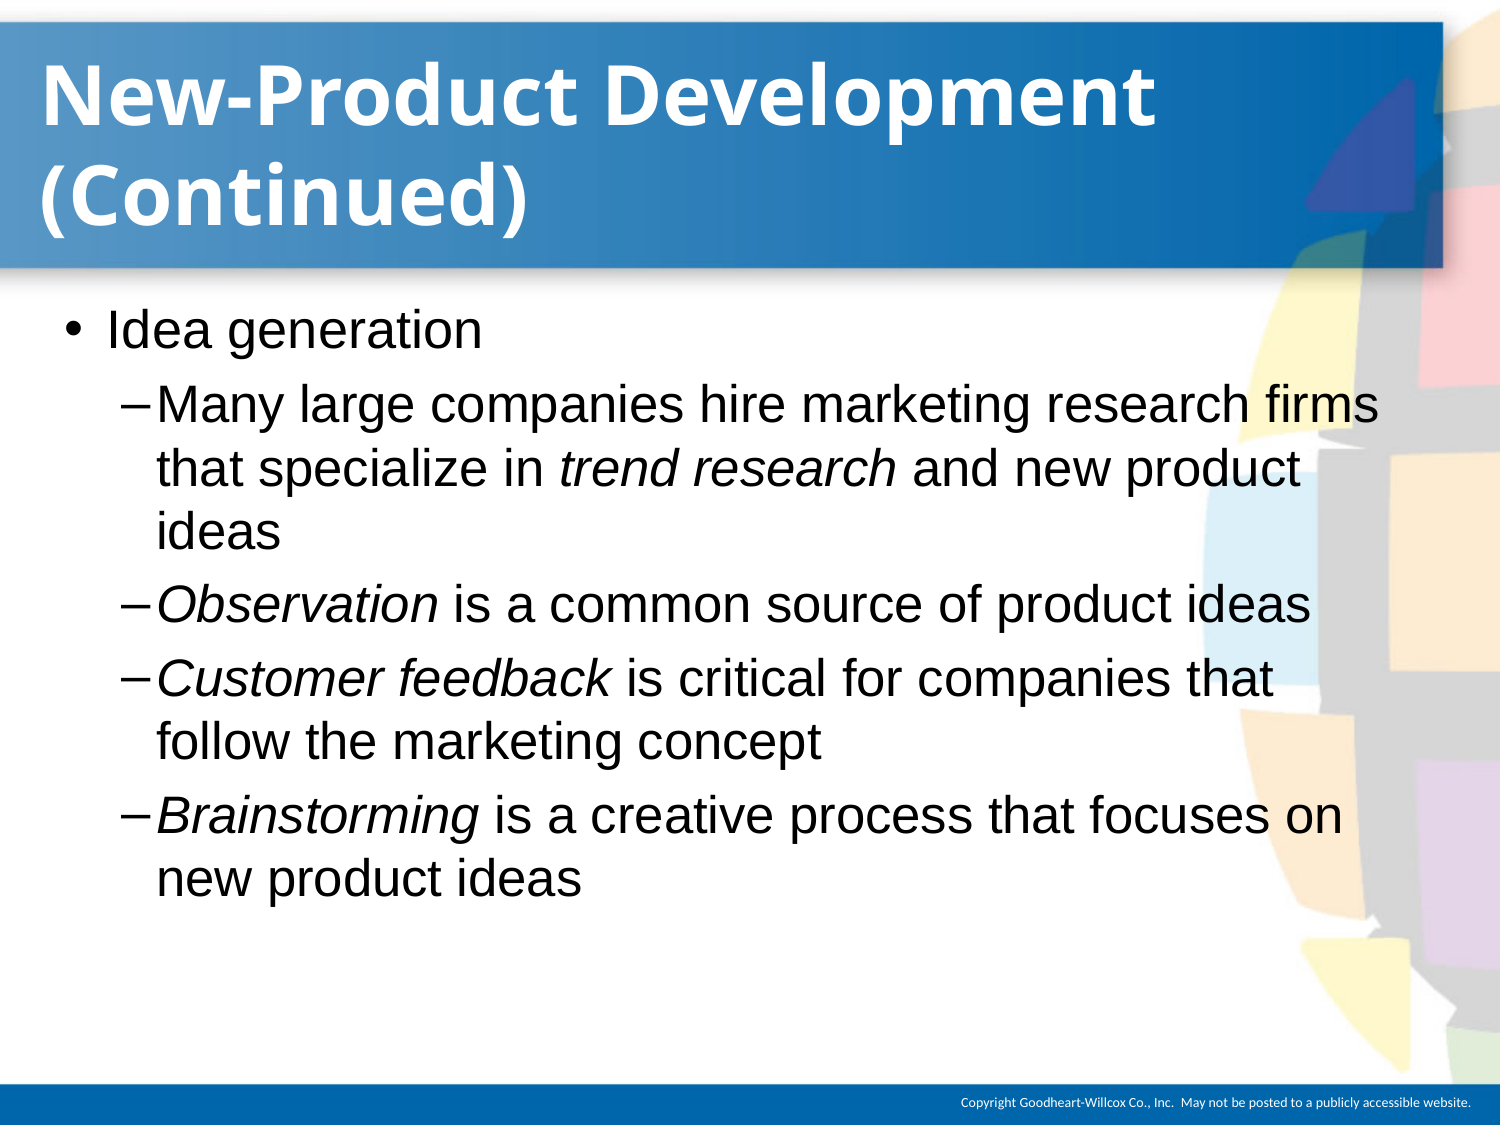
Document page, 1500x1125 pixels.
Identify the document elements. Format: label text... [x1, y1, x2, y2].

picture [0, 0, 1500, 1125]
list Idea generation Many large companies hire marketing research firms that specialize in trend research and new product ideas Observation is a common source of product ideas Customer feedback is critical for companies that follow the marketing concept Brainstorming is a creative process that focuses on new product ideas [50, 287, 1438, 1075]
title New-Product Development (Continued) [24, 37, 1426, 251]
